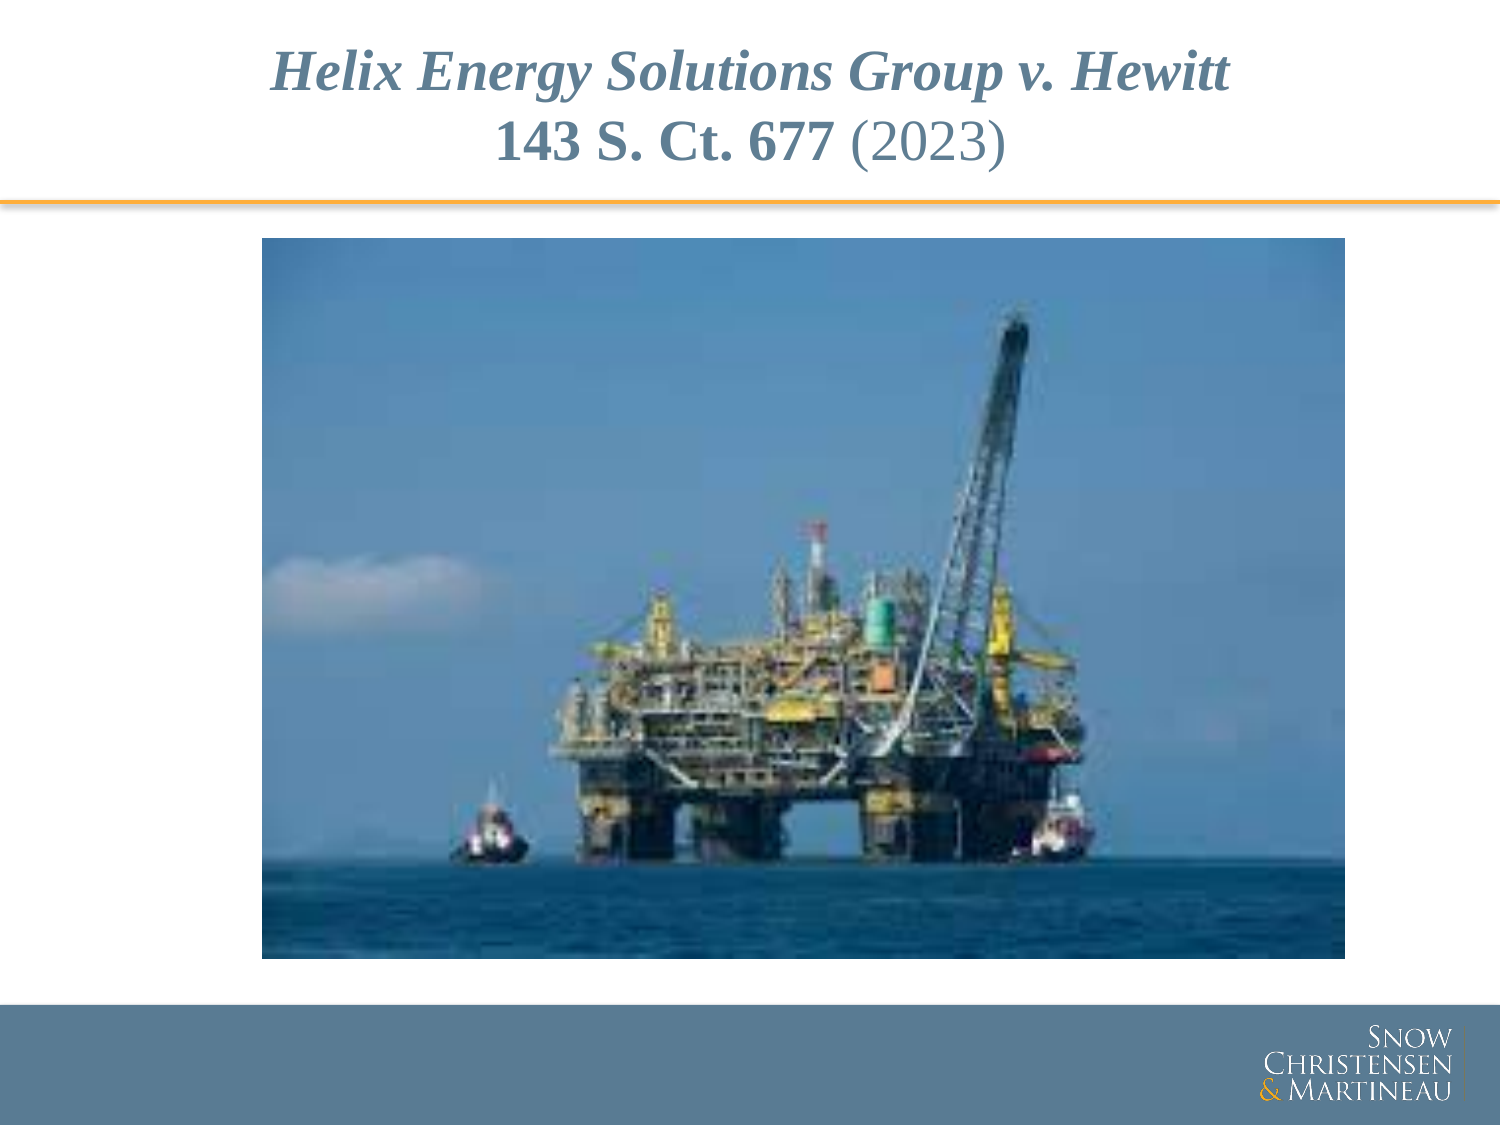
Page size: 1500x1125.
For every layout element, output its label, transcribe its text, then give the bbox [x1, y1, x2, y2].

title Helix Energy Solutions Group v. Hewitt 143 S. Ct. 677 (2023) [21, 23, 1481, 181]
picture [1145, 950, 1187, 954]
picture [262, 238, 1346, 959]
